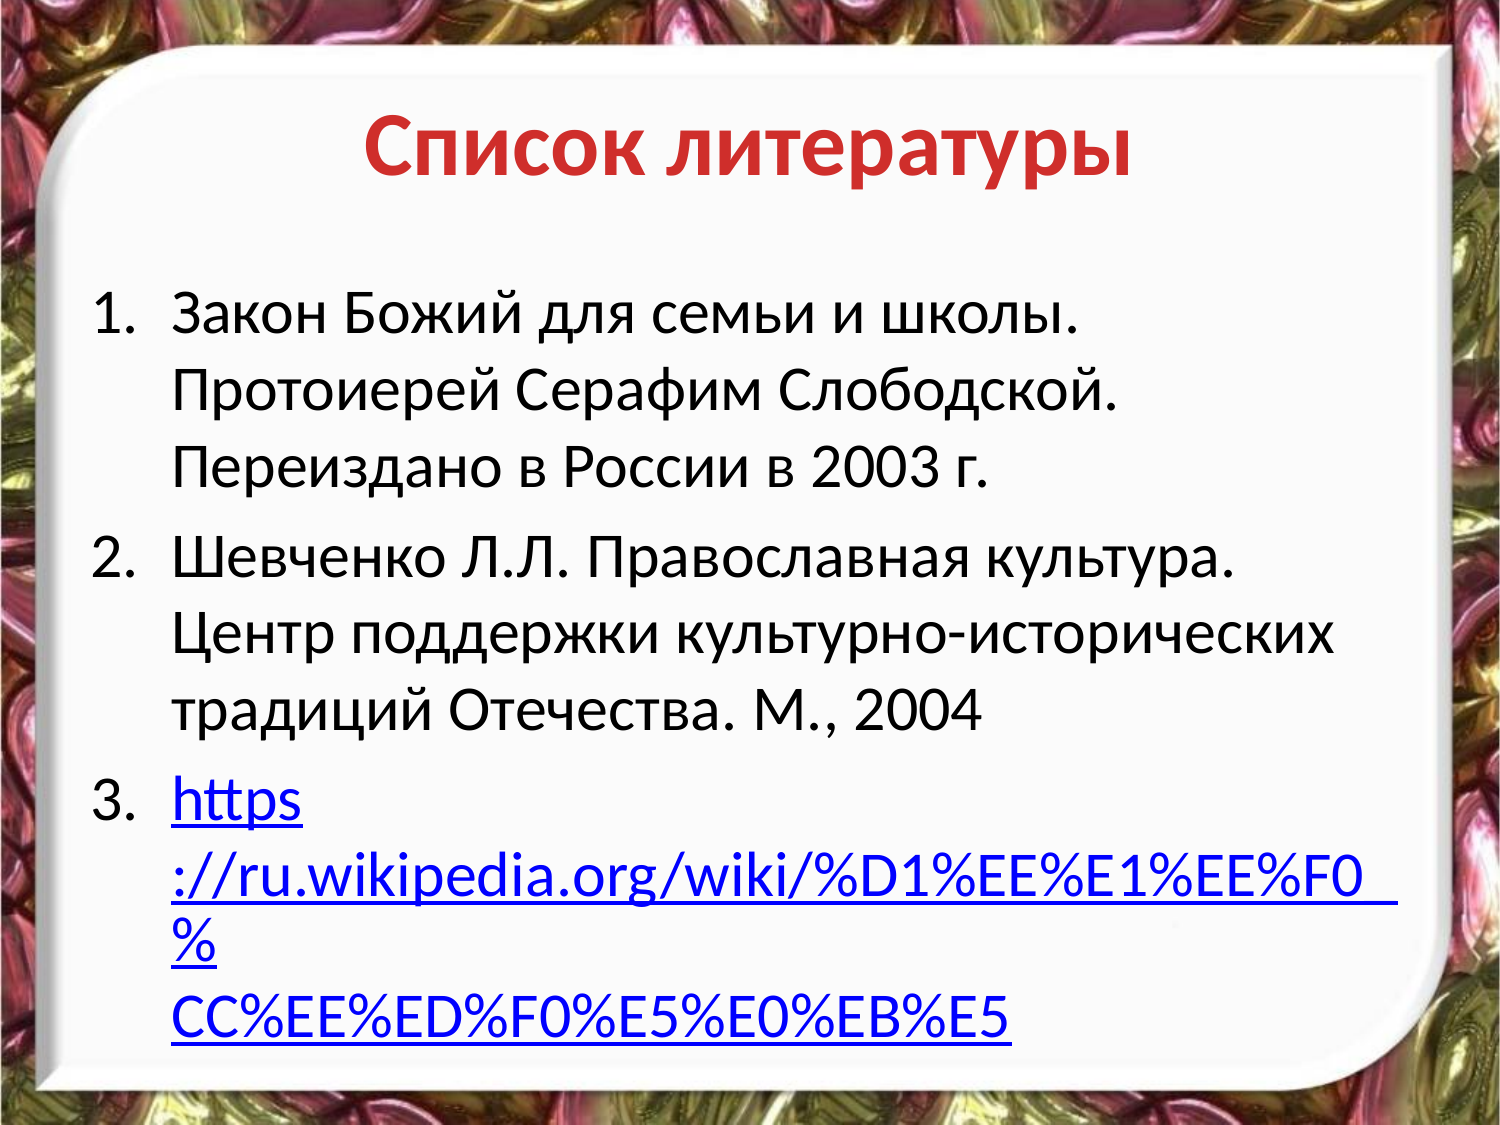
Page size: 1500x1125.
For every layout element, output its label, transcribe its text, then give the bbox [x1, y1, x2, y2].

list Закон Божий для семьи и школы. Протоиерей Серафим Слободской. Переиздано в России в 2003 г. Шевченко Л.Л. Православная культура. Центр поддержки культурно-исторических традиций Отечества. М., 2004 https://ru.wikipedia.org/wiki/%D1%EE%E1%EE%F0_%CC%EE%ED%F0%E5%E0%EB%E5 [75, 262, 1425, 1000]
picture [0, 0, 1500, 1125]
title Список литературы [75, 45, 1425, 233]
